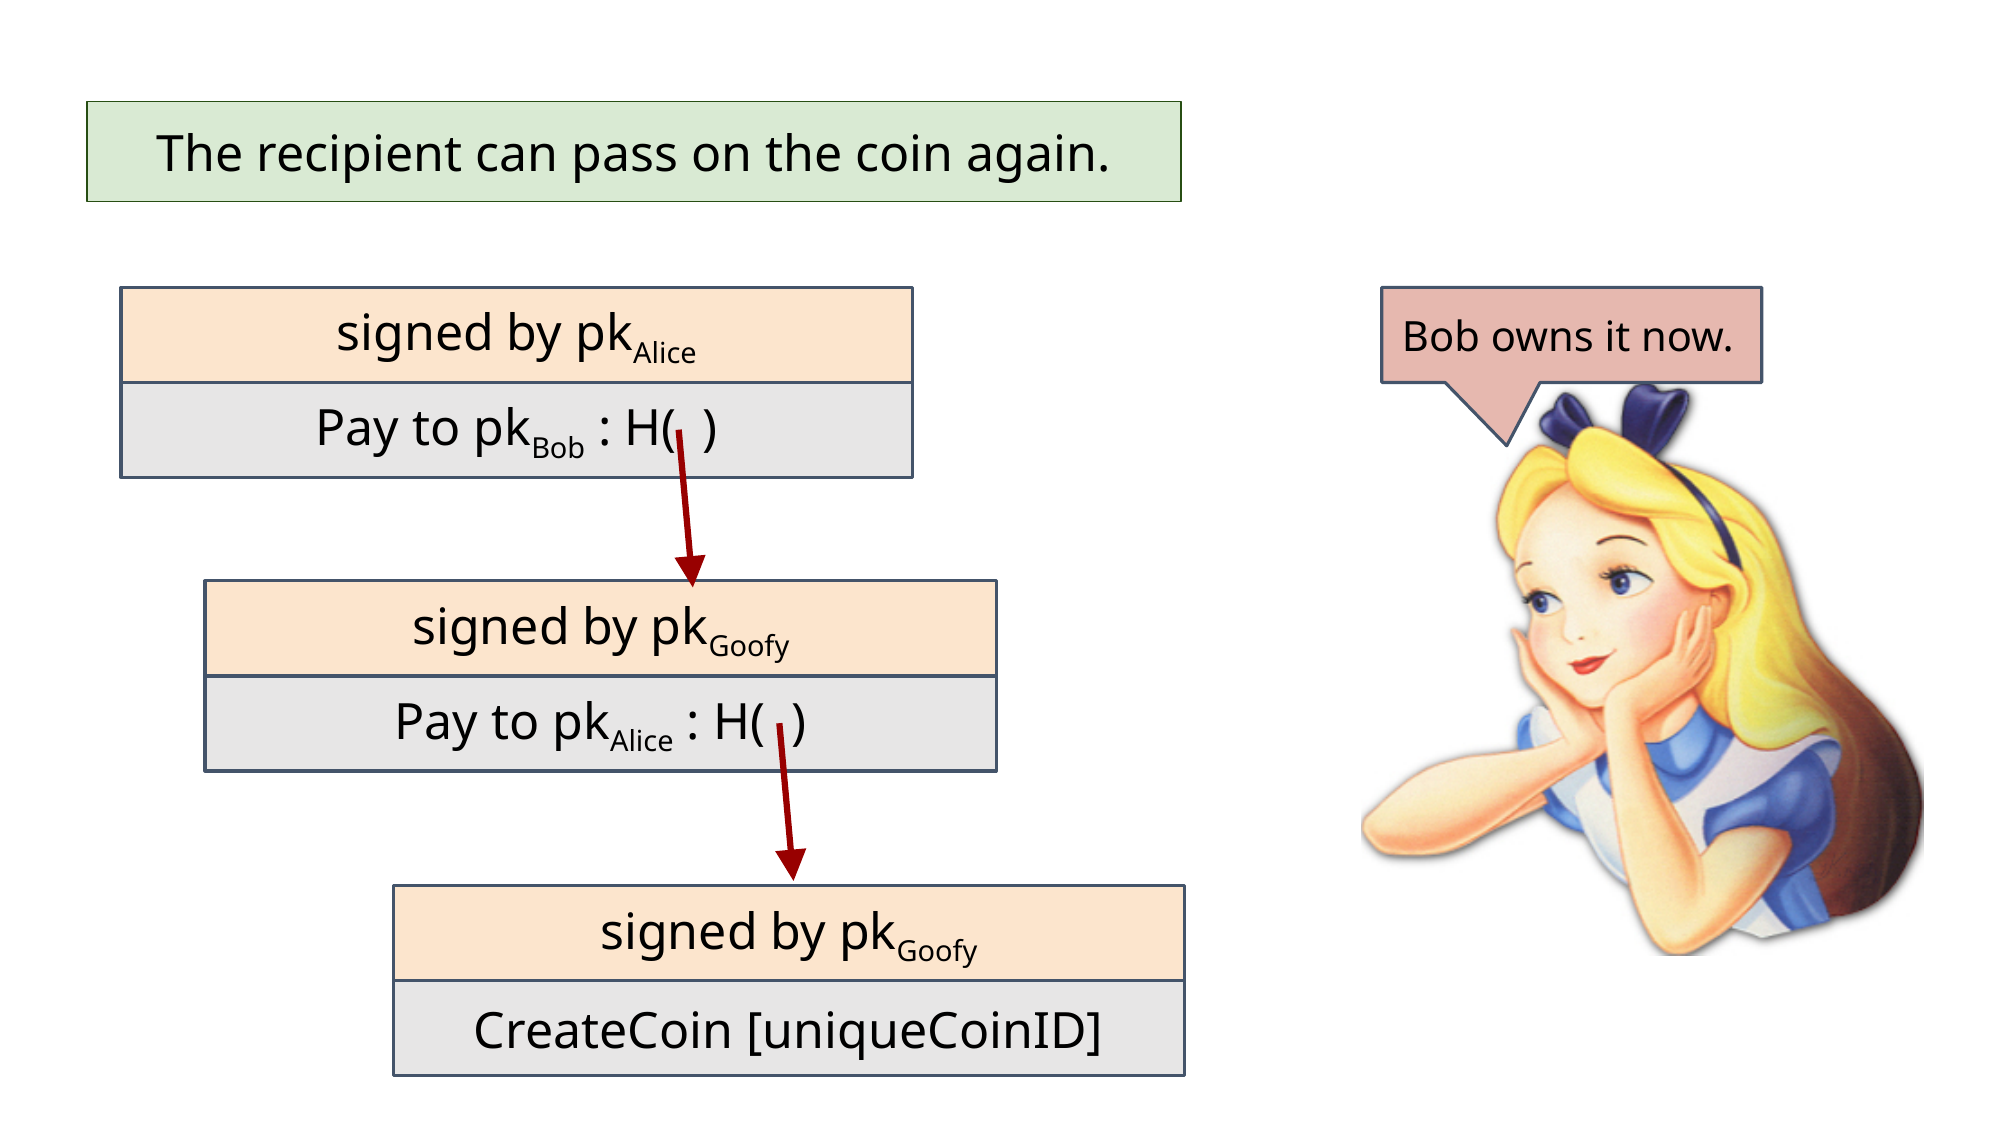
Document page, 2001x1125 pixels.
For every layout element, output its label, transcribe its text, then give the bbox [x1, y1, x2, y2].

picture [1361, 382, 1924, 956]
text_box Pay to pkBob : H( ) [121, 383, 913, 478]
text_box signed by pkGoofy [205, 580, 997, 676]
text_box Pay to pkAlice : H( ) [205, 676, 997, 771]
text_box The recipient can pass on the coin again. [86, 101, 1182, 202]
text_box CreateCoin [uniqueCoinID] [393, 981, 1185, 1076]
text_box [779, 723, 794, 881]
text_box signed by pkGoofy [393, 885, 1185, 981]
text_box Bob owns it now. [1381, 287, 1762, 382]
text_box signed by pkAlice [121, 287, 913, 383]
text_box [678, 429, 693, 588]
